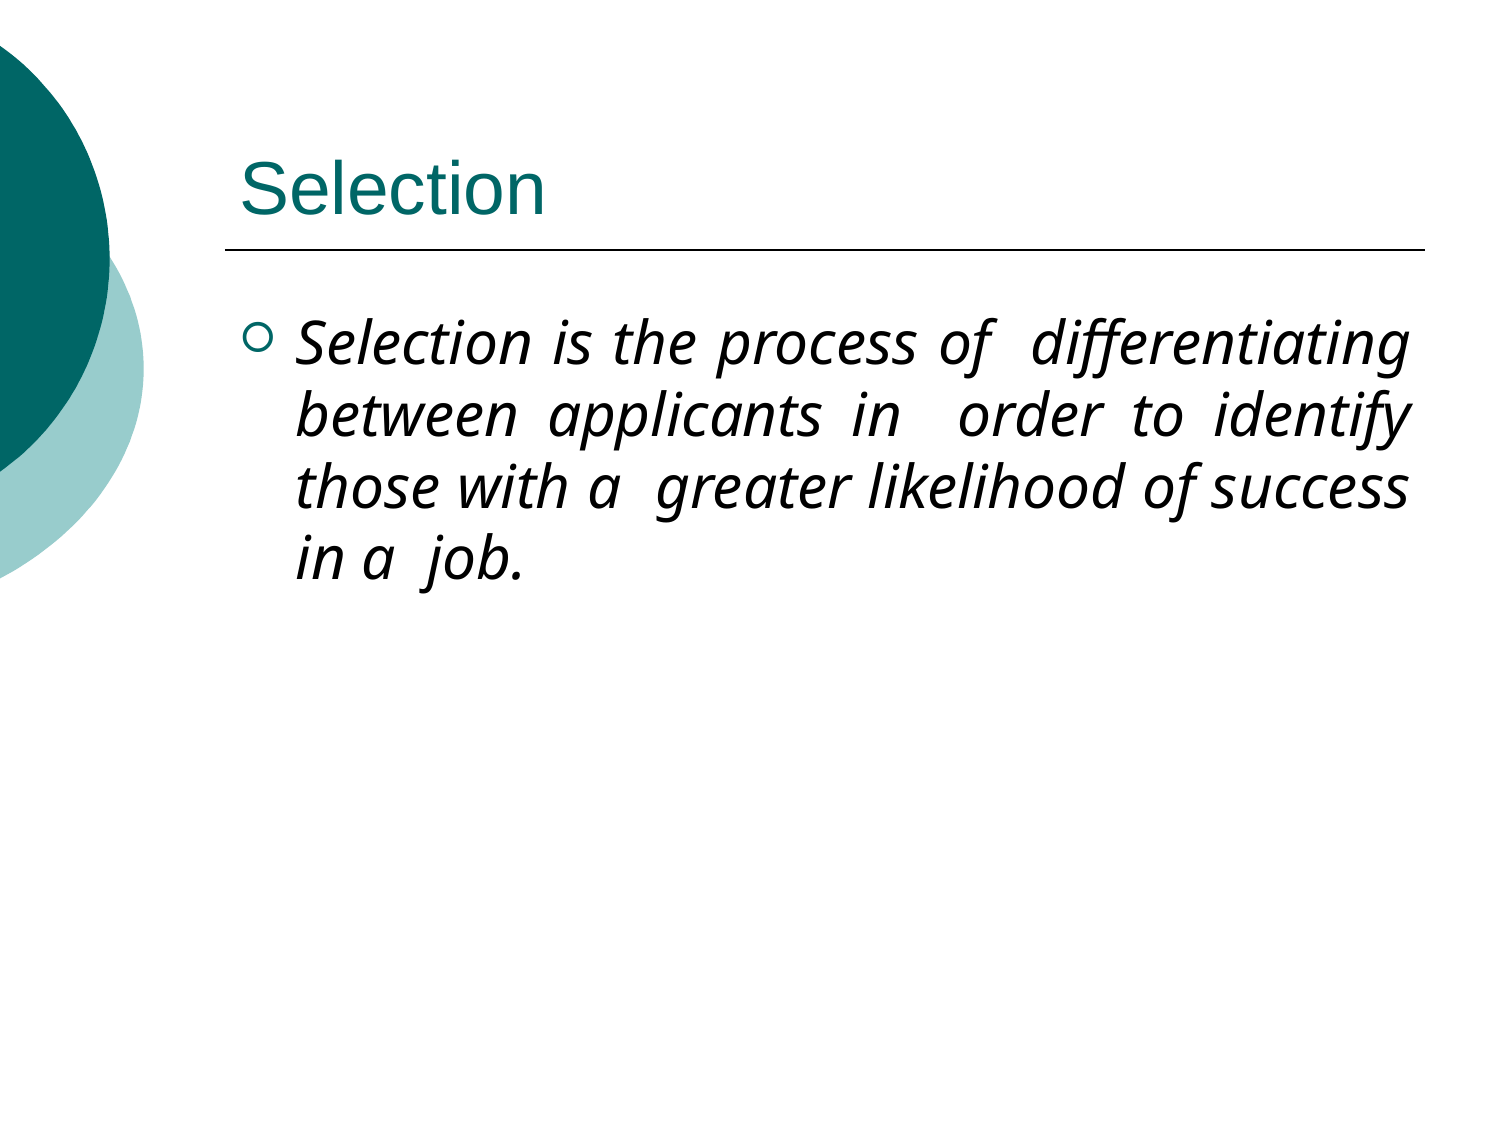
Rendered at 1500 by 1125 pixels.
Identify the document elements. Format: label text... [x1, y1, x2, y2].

text_box Selection is the process of differentiating between applicants in order to identify those with a greater likelihood of success in a job. [237, 305, 1412, 595]
title Selection [237, 137, 551, 305]
